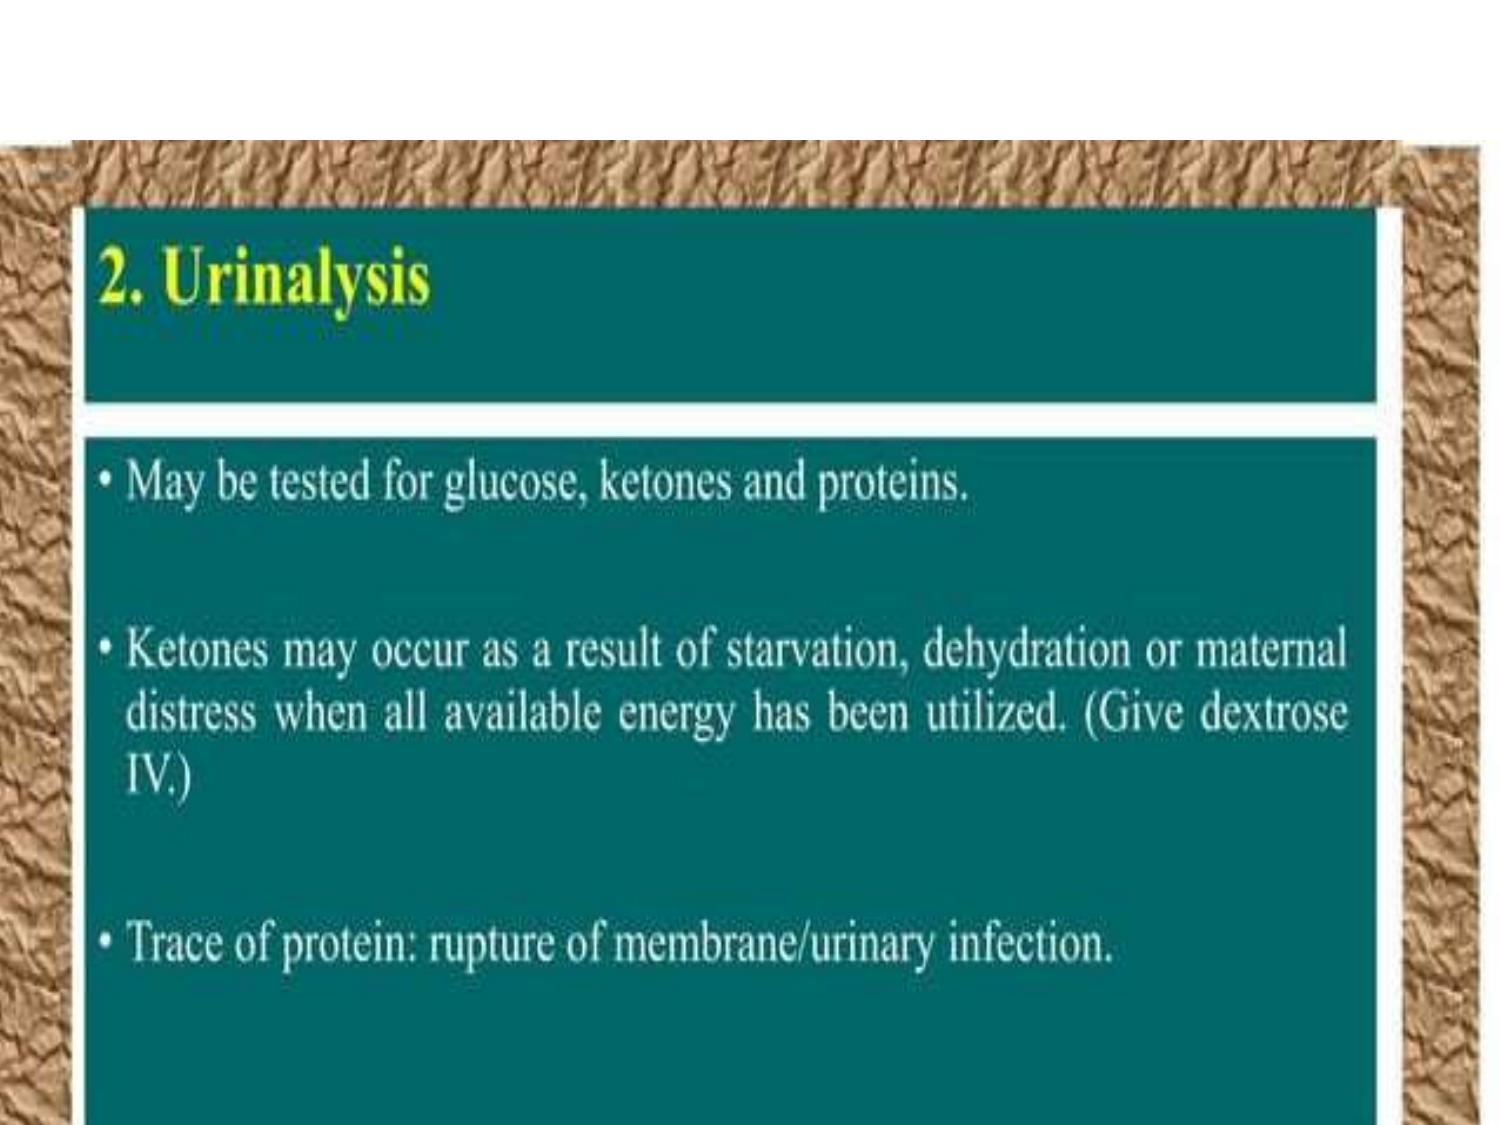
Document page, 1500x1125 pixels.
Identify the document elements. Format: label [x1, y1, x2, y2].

picture [0, 139, 1500, 1125]
